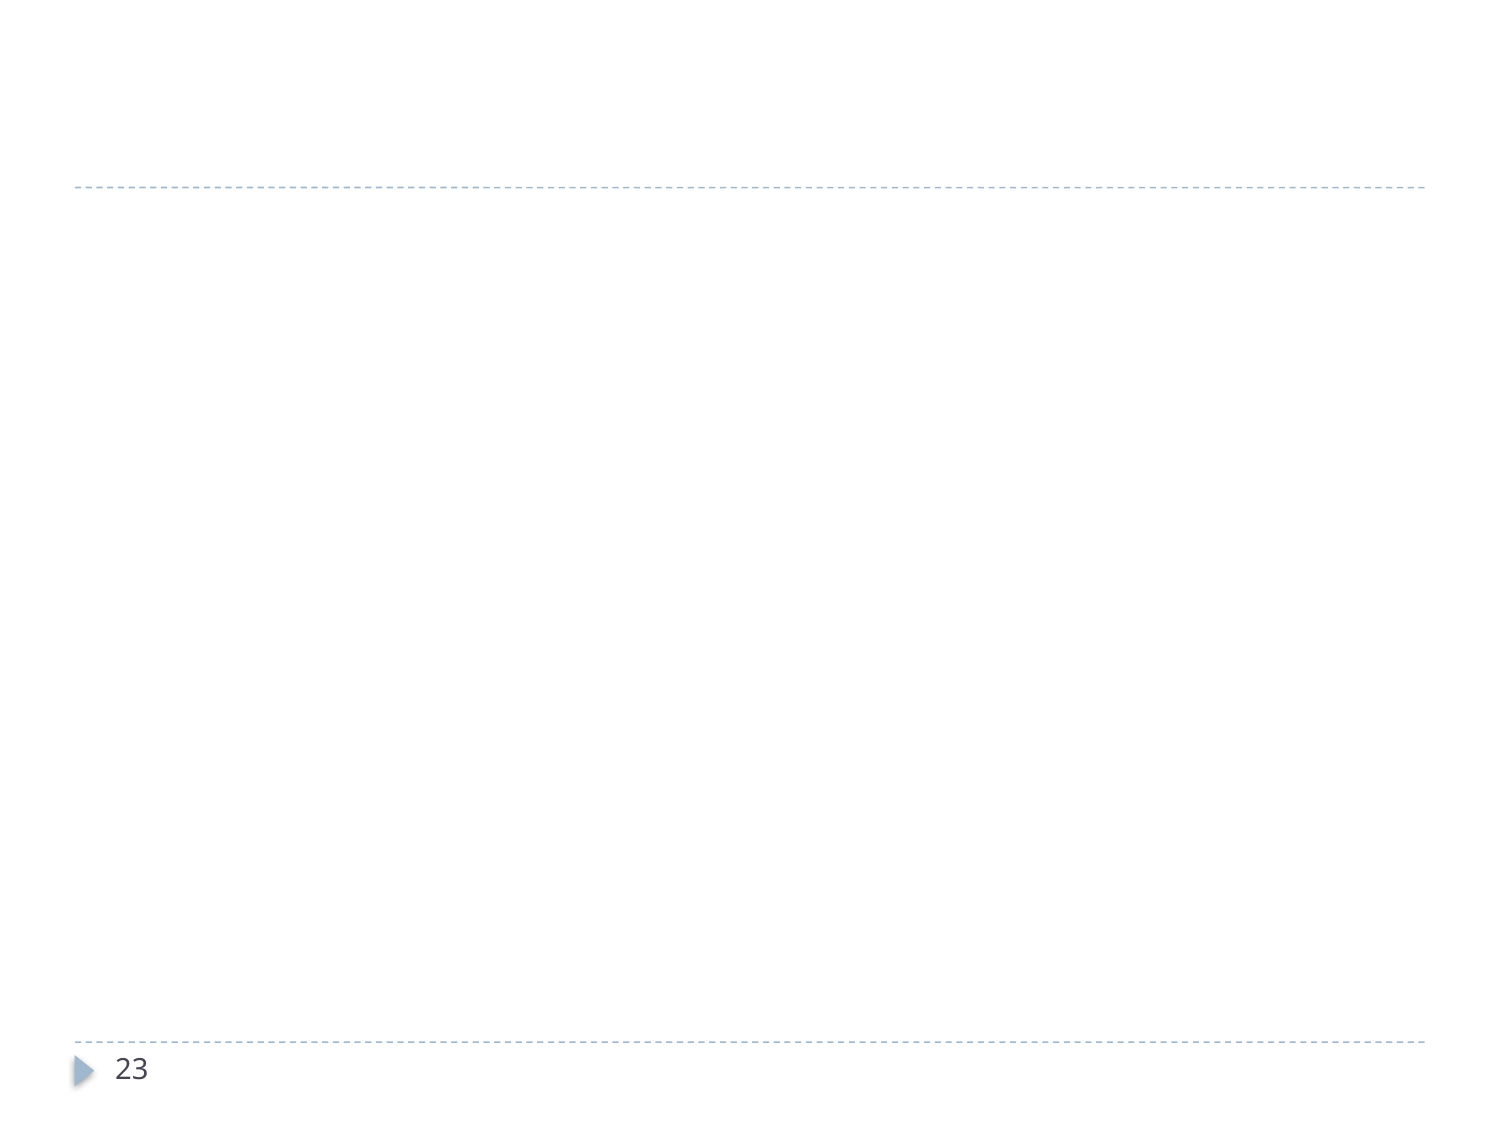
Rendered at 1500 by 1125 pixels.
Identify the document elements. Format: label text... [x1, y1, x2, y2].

slide_number 23 [100, 1042, 426, 1103]
